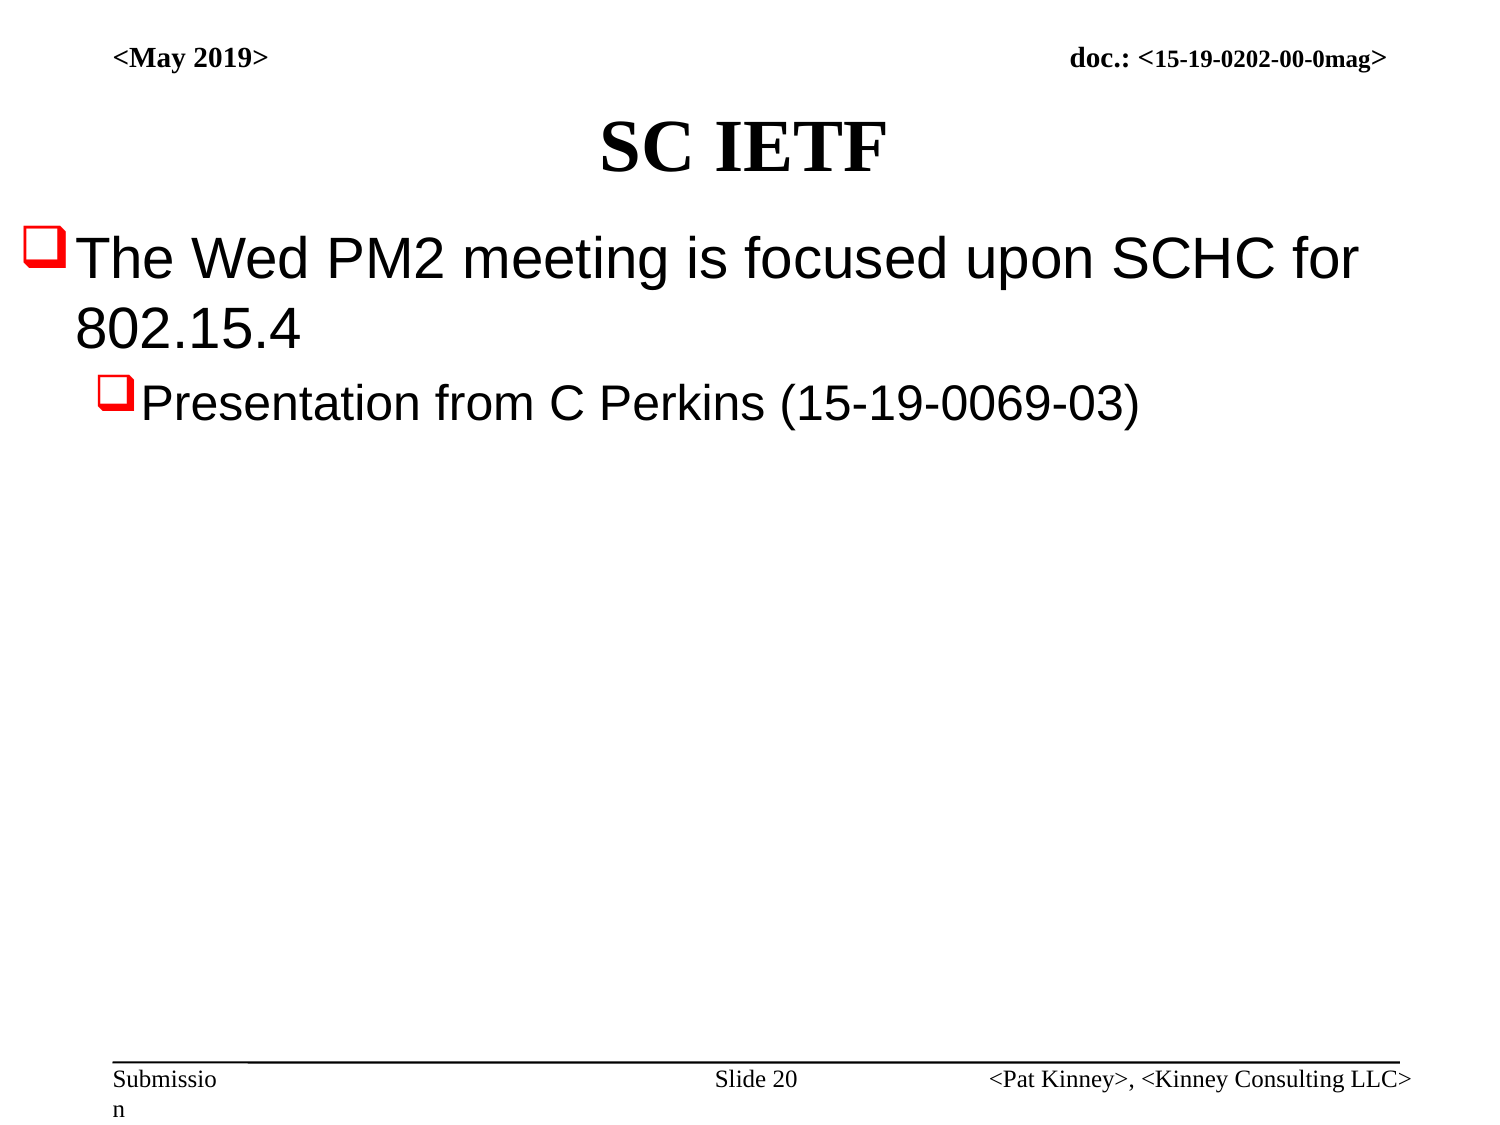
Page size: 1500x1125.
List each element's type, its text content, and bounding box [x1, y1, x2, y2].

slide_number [112, 37, 376, 74]
footer <Pat Kinney>, <Kinney Consulting LLC> [899, 1061, 1413, 1093]
slide_number Slide 20 [712, 1061, 800, 1093]
title SC IETF [106, 53, 1382, 212]
list The Wed PM2 meeting is focused upon SCHC for 802.15.4 Presentation from C Perkins (15-19-0069-03) [3, 212, 1485, 1125]
